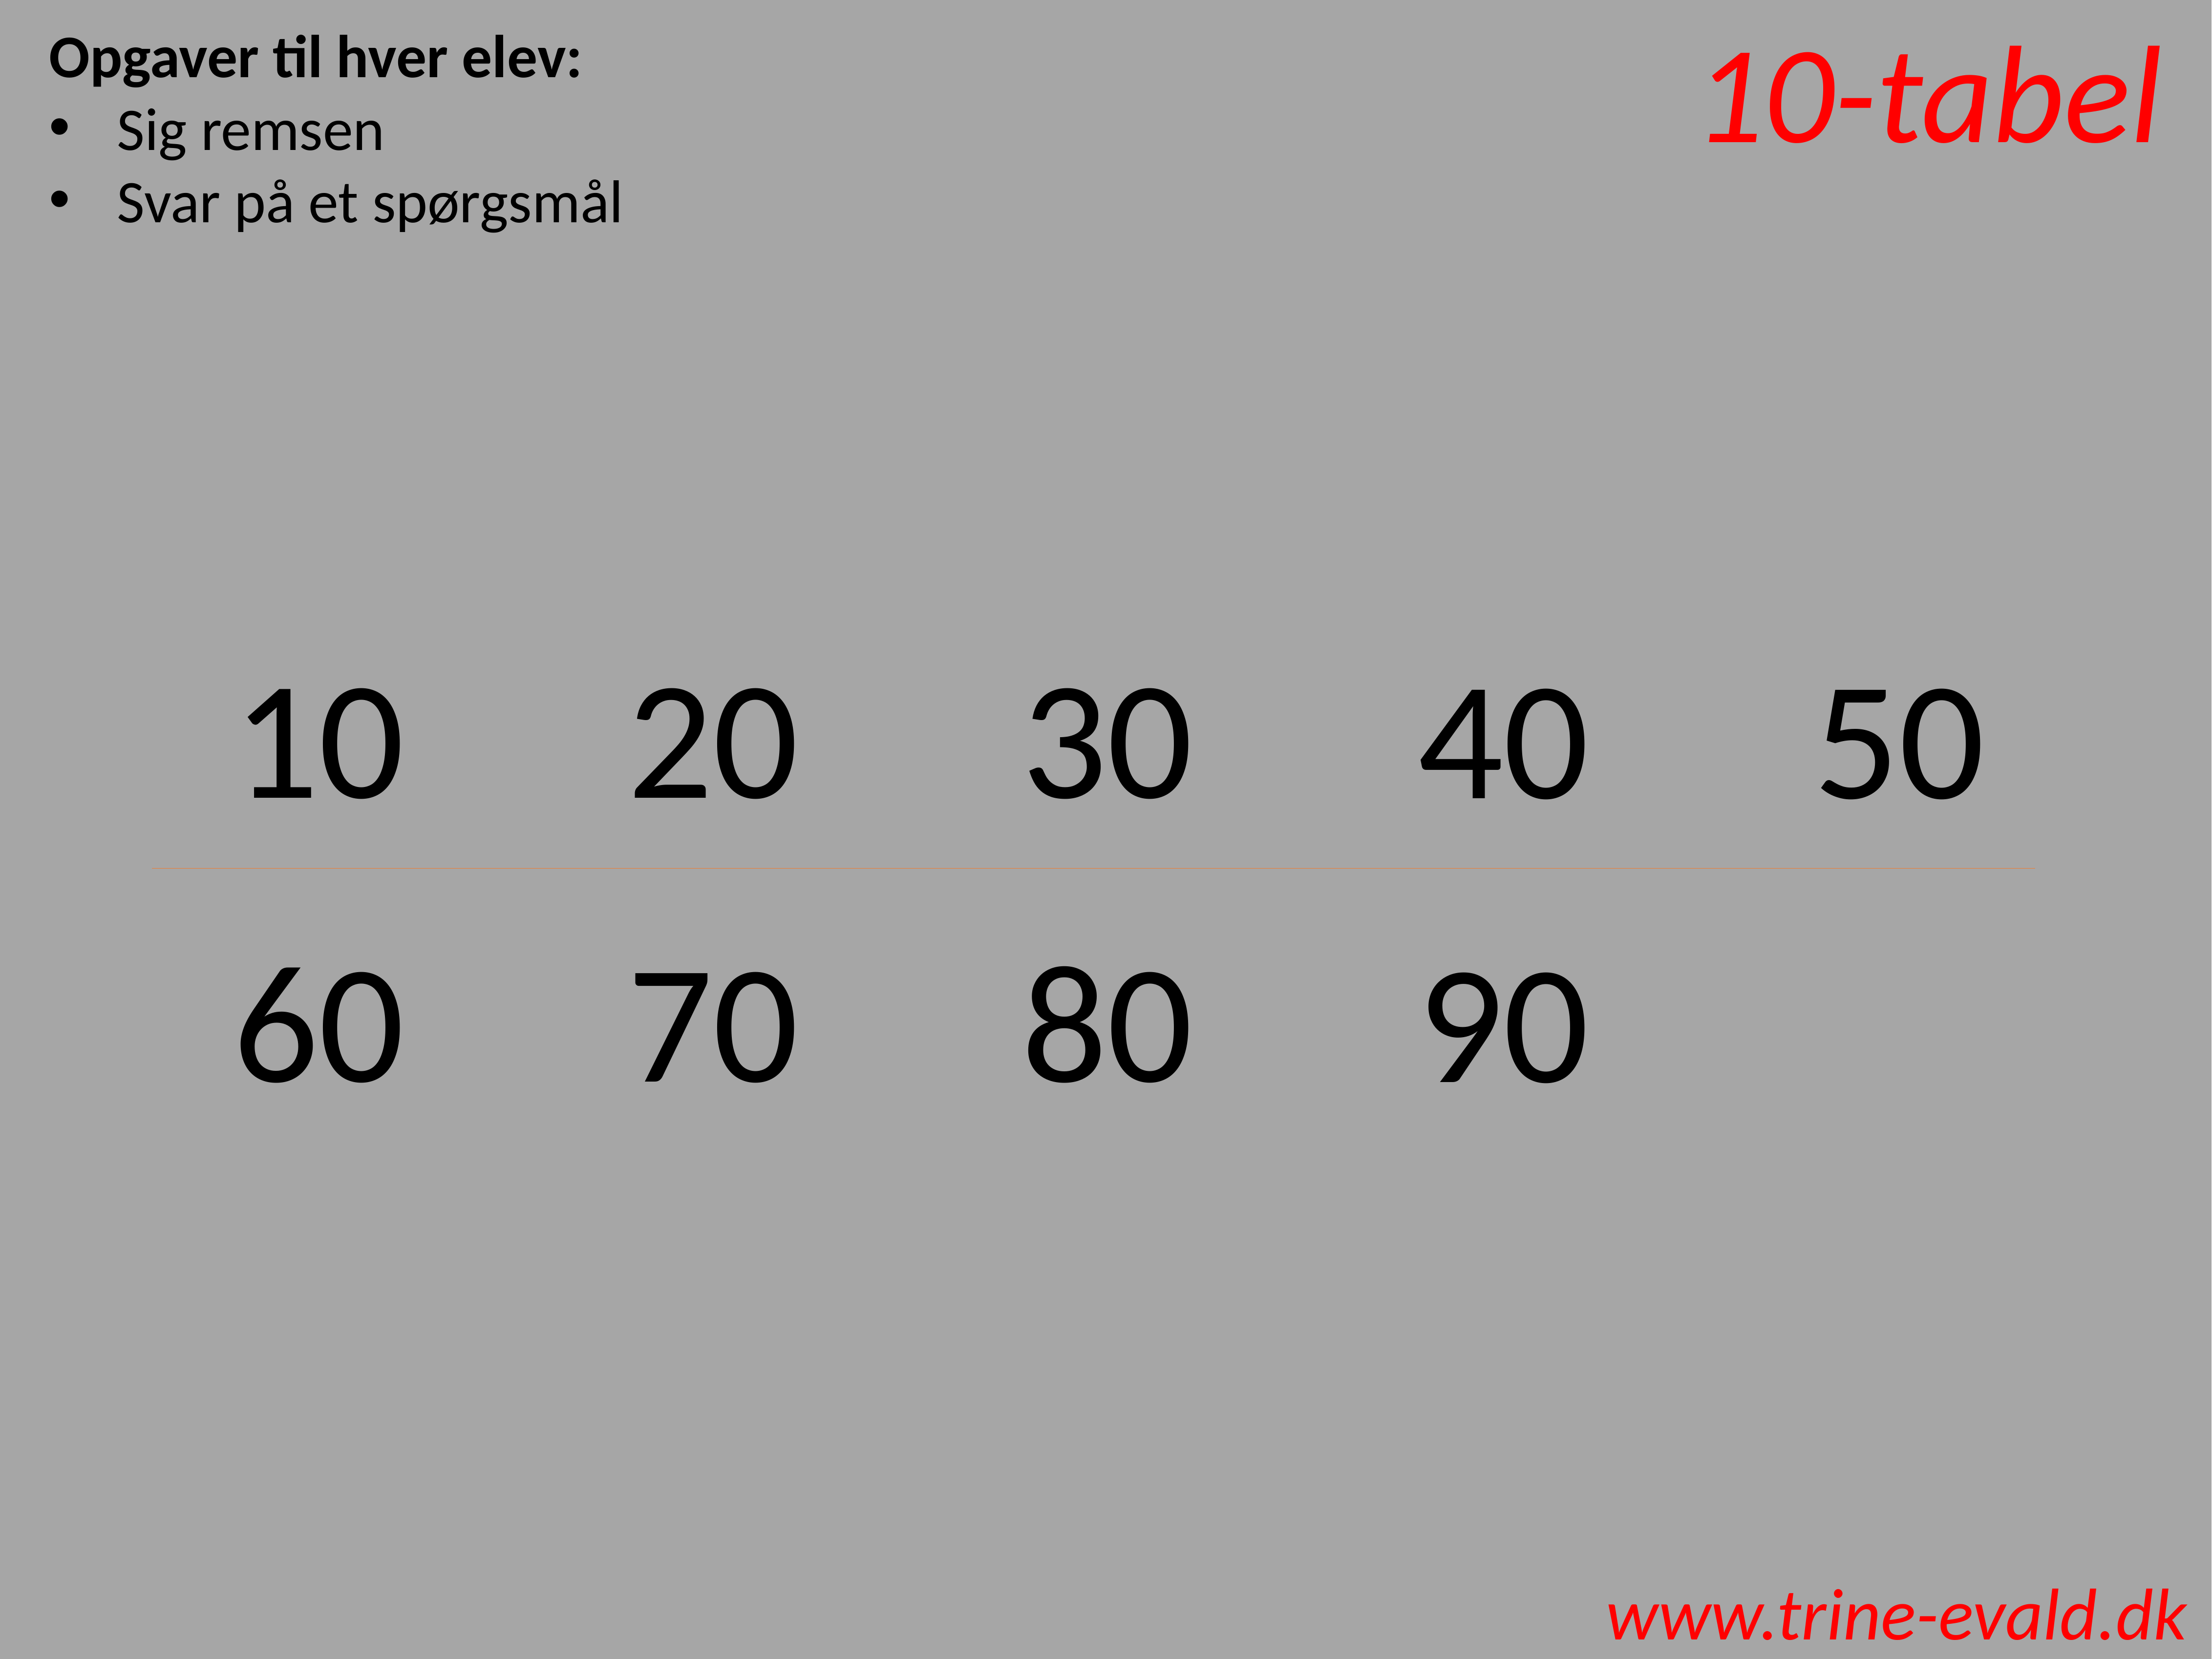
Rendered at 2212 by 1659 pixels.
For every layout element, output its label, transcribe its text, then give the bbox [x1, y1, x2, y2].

text_box www.trine-evald.dk [1564, 1562, 2195, 1658]
text_box 70 [589, 909, 837, 1120]
text_box 80 [983, 909, 1232, 1120]
text_box 10 [194, 625, 443, 836]
text_box 50 [1775, 626, 2023, 836]
text_box 30 [983, 625, 1232, 836]
text_box 40 [1380, 626, 1627, 836]
text_box Opgaver til hver elev: Sig remsen Svar på et spørgsmål [42, 13, 764, 238]
text_box 60 [194, 909, 443, 1120]
text_box 10-tabel [1538, 0, 2170, 174]
text_box 90 [1380, 910, 1627, 1120]
text_box 20 [589, 625, 837, 836]
